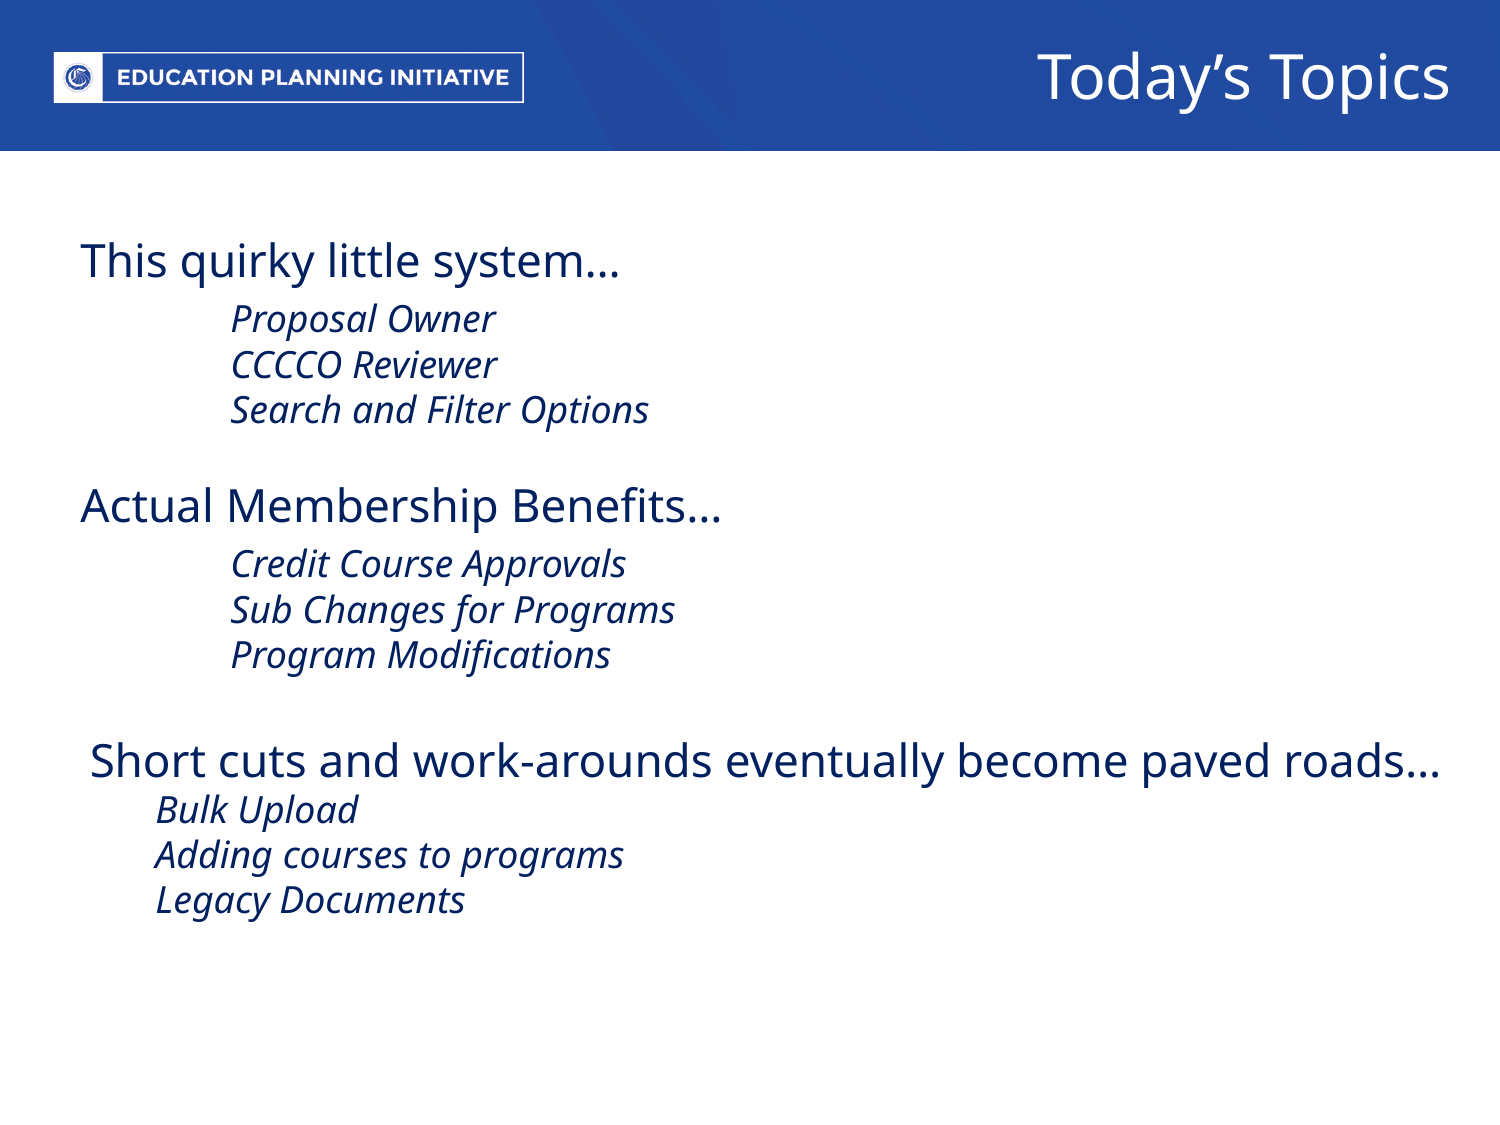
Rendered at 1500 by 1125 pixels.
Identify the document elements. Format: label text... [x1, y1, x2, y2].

list This quirky little system… Proposal Owner CCCCO Reviewer Search and Filter Options Actual Membership Benefits… Credit Course Approvals Sub Changes for Programs Program Modifications Short cuts and work-arounds eventually become paved roads… Bulk Upload Adding courses to programs Legacy Documents [0, 223, 1500, 1125]
title Today’s Topics [173, 0, 1468, 149]
picture [0, 0, 1500, 223]
